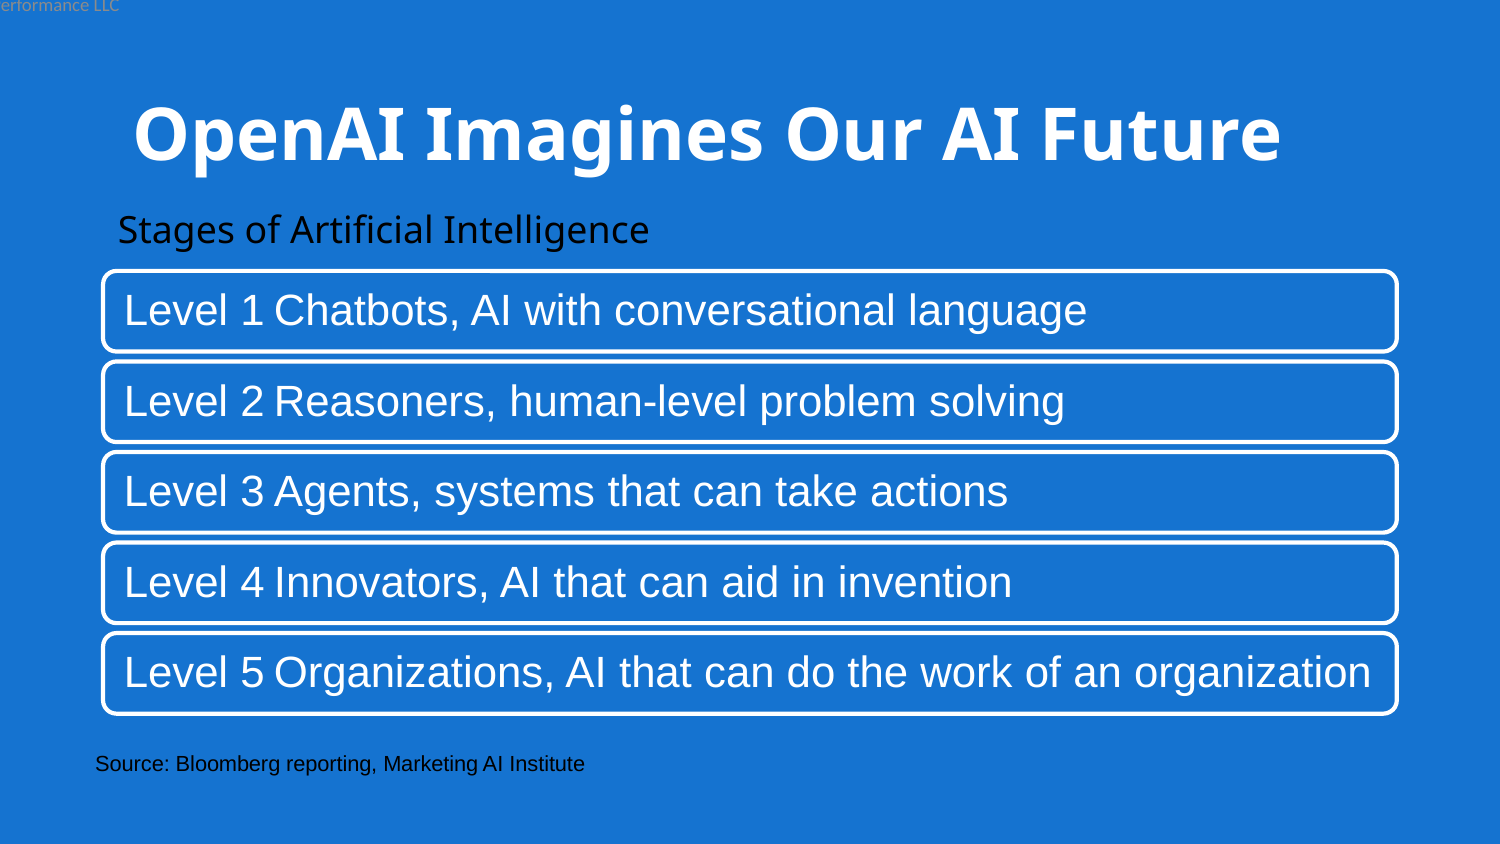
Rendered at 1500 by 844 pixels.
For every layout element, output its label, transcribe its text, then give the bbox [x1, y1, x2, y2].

text_box Source: Bloomberg reporting, Marketing AI Institute [80, 741, 822, 783]
title OpenAI Imagines Our AI Future [116, 72, 1383, 167]
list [102, 224, 1398, 761]
text_box Stages of Artificial Intelligence [103, 198, 1022, 222]
